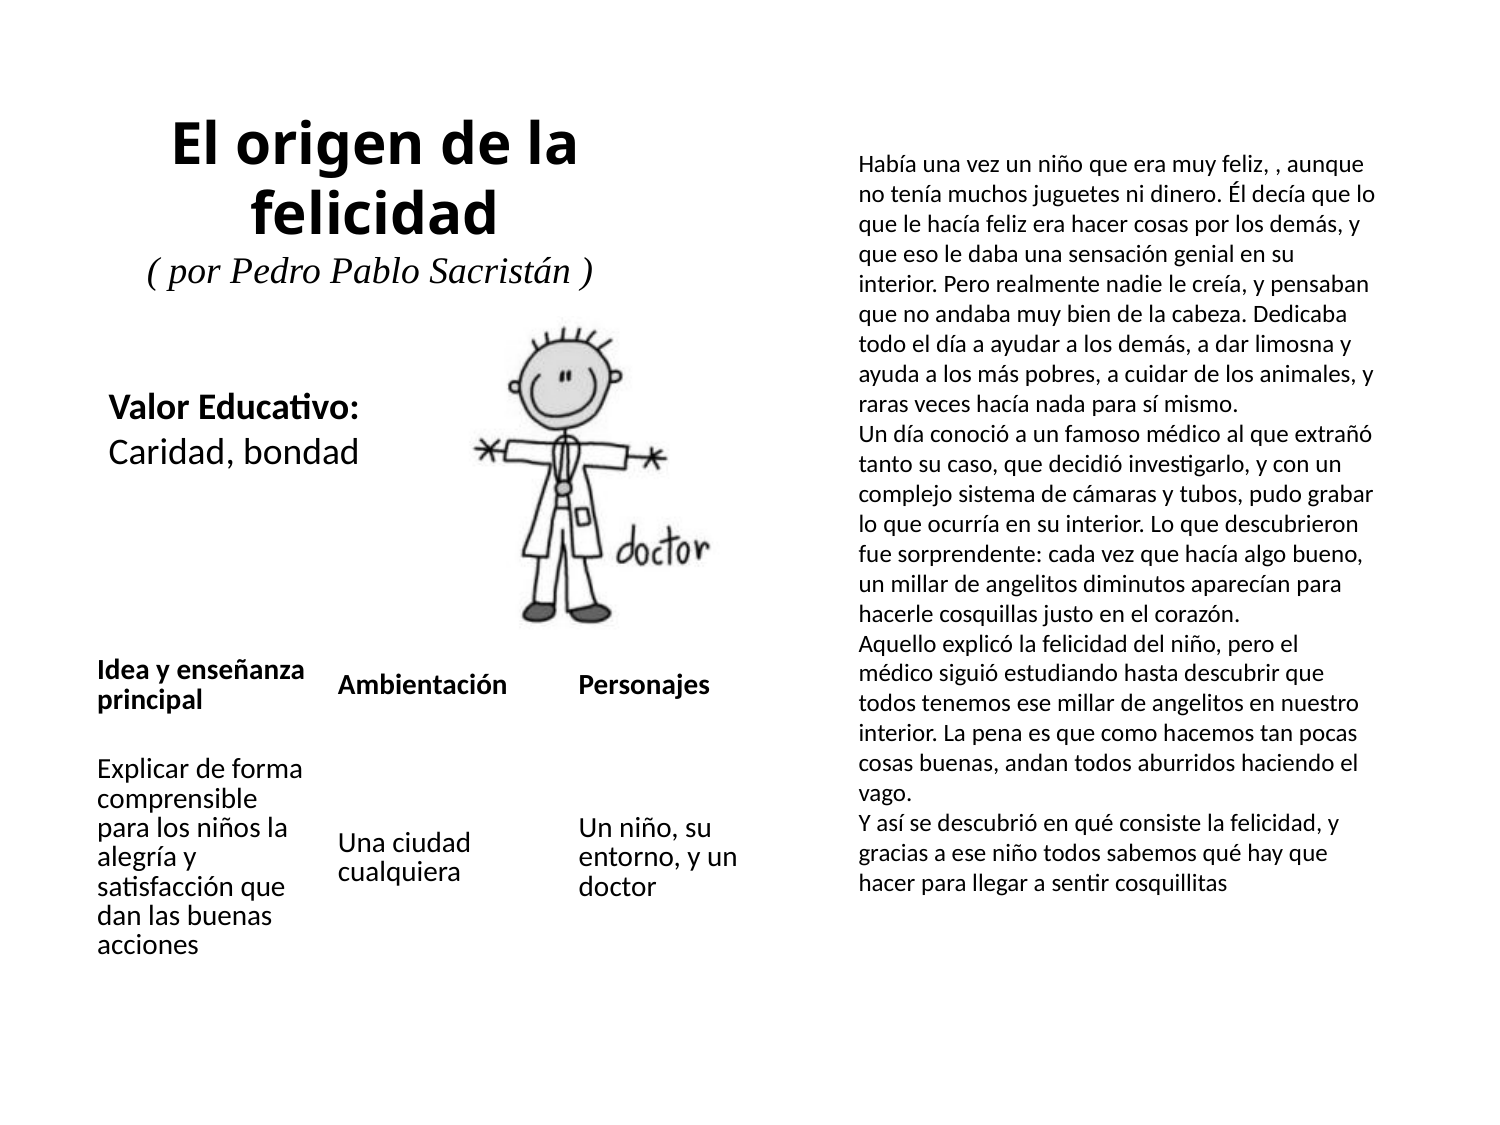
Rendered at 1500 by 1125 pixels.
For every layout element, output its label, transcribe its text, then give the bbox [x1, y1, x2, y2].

table_header Idea y enseñanza principal [82, 645, 323, 730]
table_cell Explicar de forma comprensible para los niños la alegría y satisfacción que dan las buenas acciones [82, 730, 323, 990]
text_box Valor Educativo: Caridad, bondad [93, 374, 451, 480]
table_header Personajes [564, 645, 805, 730]
text_box El origen de la felicidad ( por Pedro Pablo Sacristán ) [128, 106, 621, 292]
table_header Ambientación [323, 645, 564, 730]
text_box Había una vez un niño que era muy feliz, , aunque no tenía muchos juguetes ni dinero. Él decía que lo que le hacía feliz era hacer cosas por los demás, y que eso le daba una sensación genial en su interior. Pero realmente nadie le creía, y pensaban que no andaba muy bien de la cabeza. Dedicaba todo el día a ayudar a los demás, a dar limosna y ayuda a los más pobres, a cuidar de los animales, y raras veces hacía nada para sí mismo. Un día conoció a un famoso médico al que extrañó tanto su caso, que decidió investigarlo, y con un complejo sistema de cámaras y tubos, pudo grabar lo que ocurría en su interior. Lo que descubrieron fue sorprendente: cada vez que hacía algo bueno, un millar de angelitos diminutos aparecían para hacerle cosquillas justo en el corazón. Aquello explicó la felicidad del niño, pero el médico siguió estudiando hasta descubrir que todos tenemos ese millar de angelitos en nuestro interior. La pena es que como hacemos tan pocas cosas buenas, andan todos aburridos haciendo el vago. Y así se descubrió en qué consiste la felicidad, y gracias a ese niño todos sabemos qué hay que hacer para llegar a sentir cosquillitas [843, 140, 1395, 904]
table_cell Una ciudad cualquiera [323, 730, 564, 990]
picture [456, 316, 727, 633]
table_cell Un niño, su entorno, y un doctor [564, 730, 805, 990]
